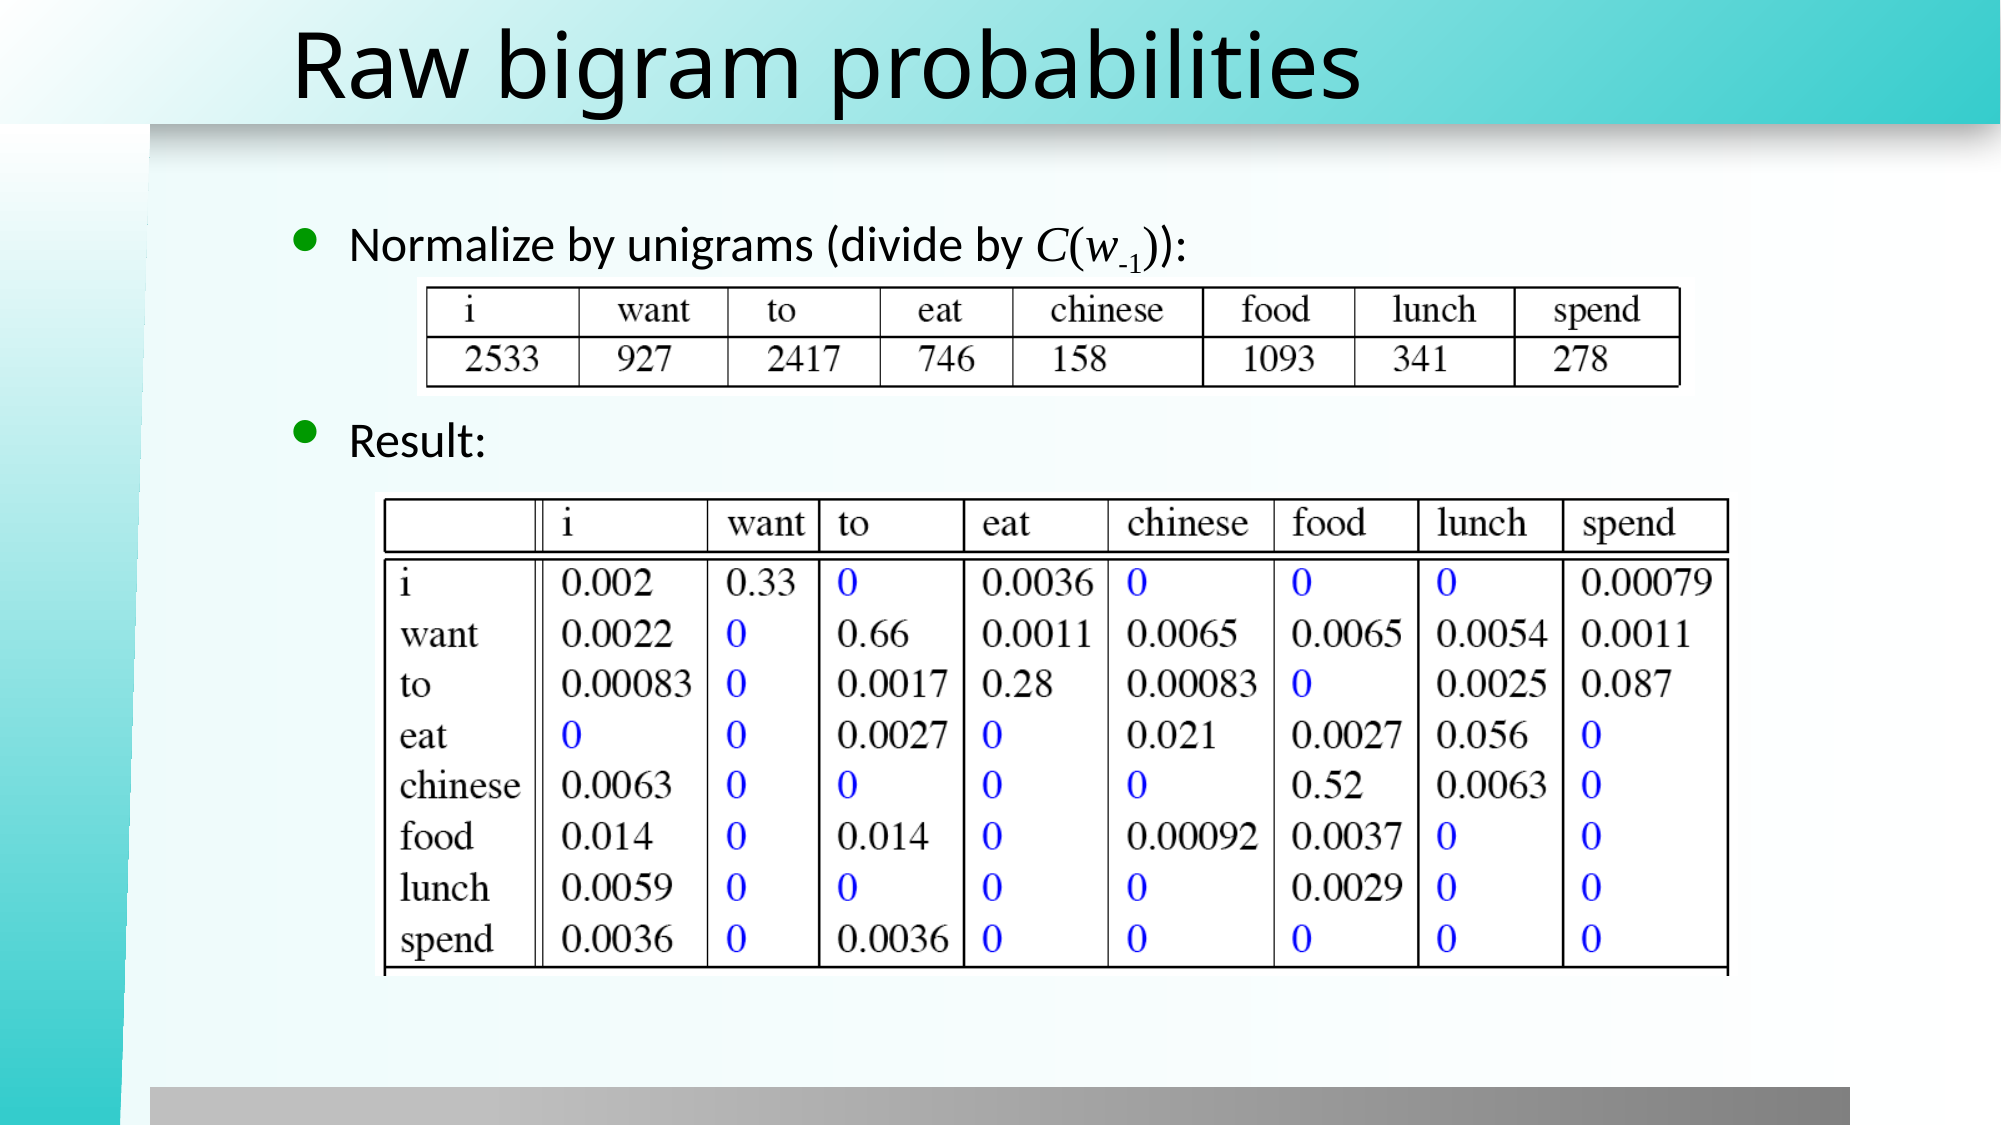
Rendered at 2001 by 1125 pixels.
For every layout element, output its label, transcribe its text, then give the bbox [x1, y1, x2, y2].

title Raw bigram probabilities [274, 0, 2000, 125]
picture [417, 277, 1695, 396]
picture [374, 491, 1738, 976]
list Normalize by unigrams (divide by C(w-1)): Result: [274, 203, 1851, 1073]
